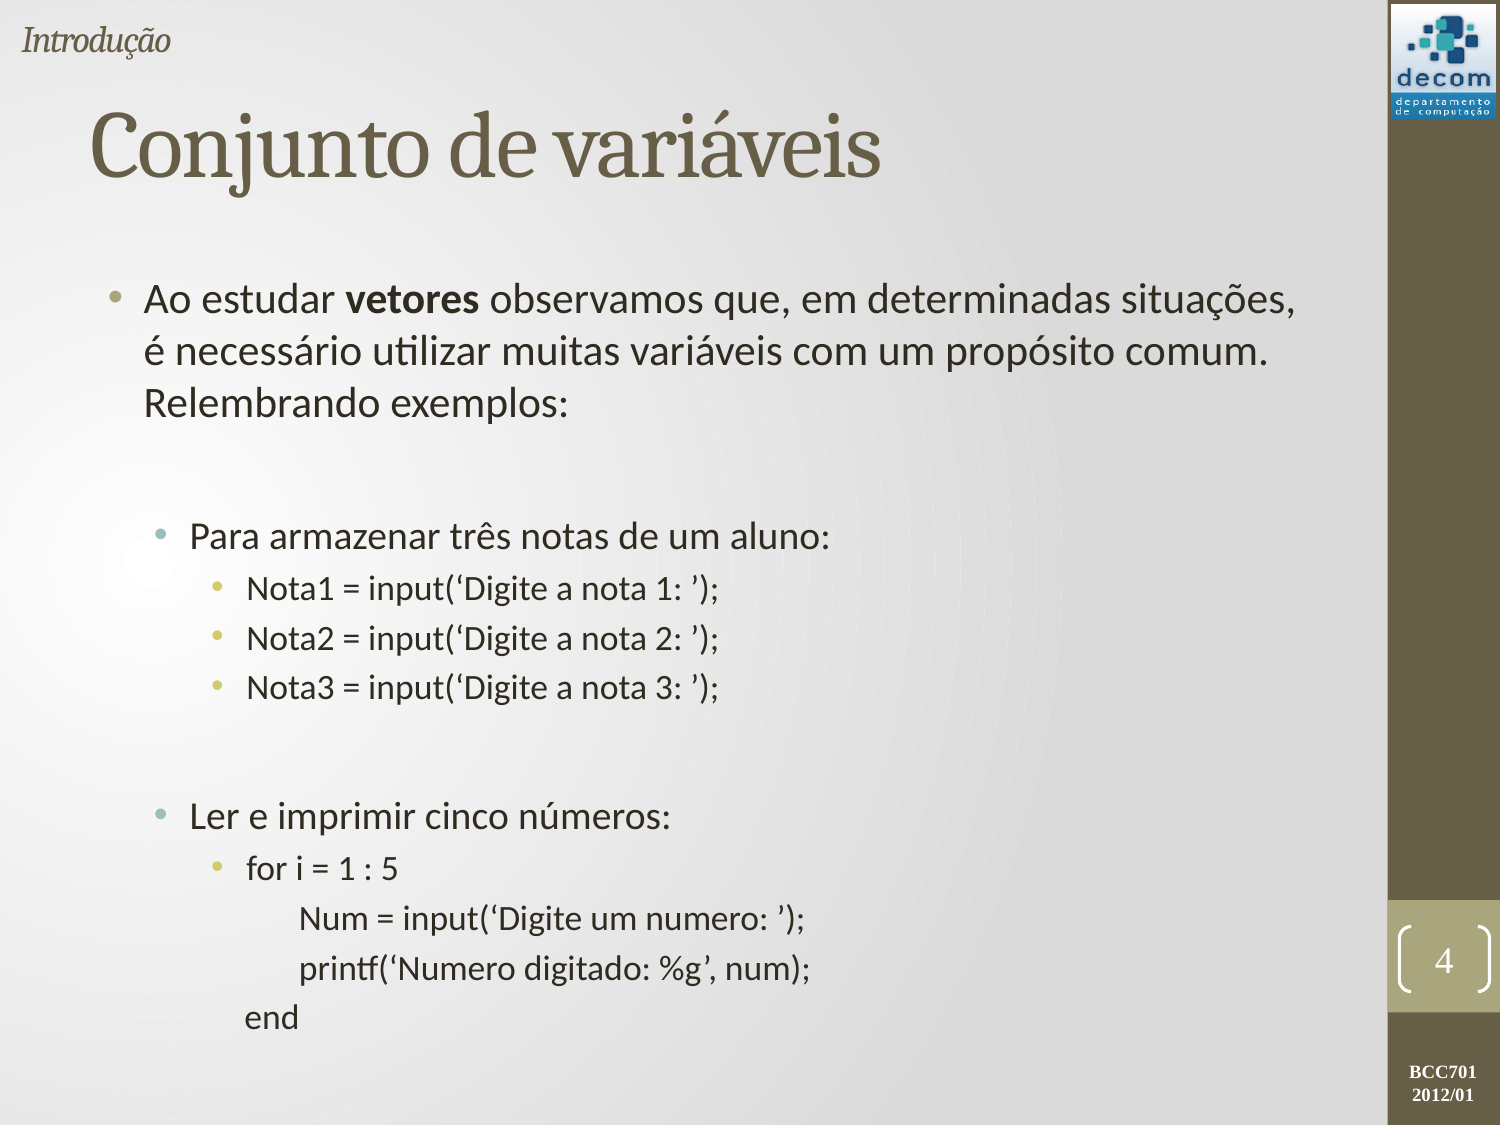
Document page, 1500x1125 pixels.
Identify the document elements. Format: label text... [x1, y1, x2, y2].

text_box Introdução [6, 11, 1255, 63]
title Conjunto de variáveis [75, 45, 1325, 233]
picture [1391, 4, 1496, 119]
slide_number 4 [1397, 924, 1492, 994]
list Ao estudar vetores observamos que, em determinadas situações, é necessário utilizar muitas variáveis com um propósito comum. Relembrando exemplos: Para armazenar três notas de um aluno: Nota1 = input(‘Digite a nota 1: ’); Nota2 = input(‘Digite a nota 2: ’); Nota3 = input(‘Digite a nota 3: ’); Ler e imprimir cinco números: for i = 1 : 5 Num = input(‘Digite um numero: ’); printf(‘Numero digitado: %g’, num); end [75, 262, 1325, 1050]
